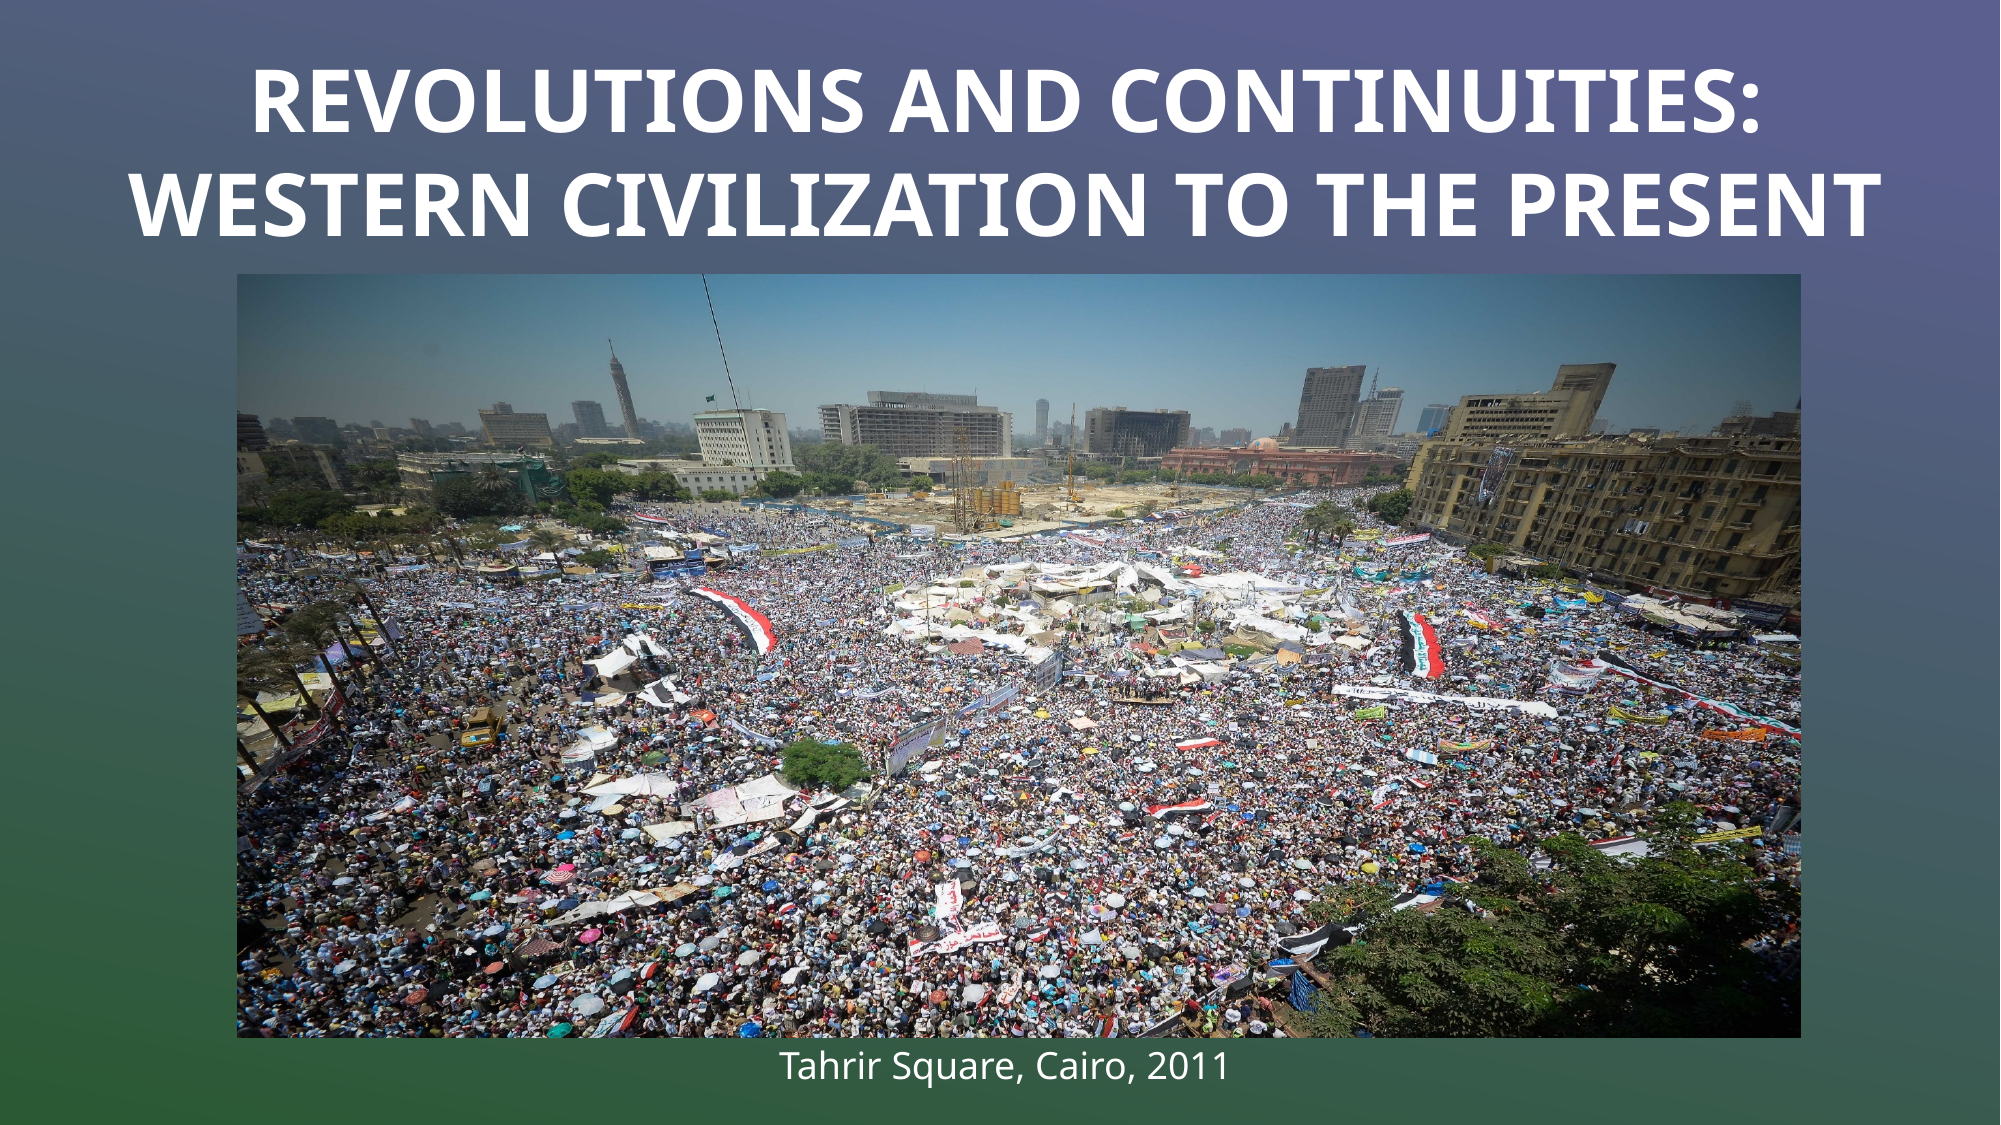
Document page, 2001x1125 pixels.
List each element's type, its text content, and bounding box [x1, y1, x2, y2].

text_box Tahrir Square, Cairo, 2011 [764, 1038, 1248, 1095]
picture [237, 274, 1801, 1038]
title Revolutions and Continuities: Western Civilization to the Present [99, 37, 1913, 275]
